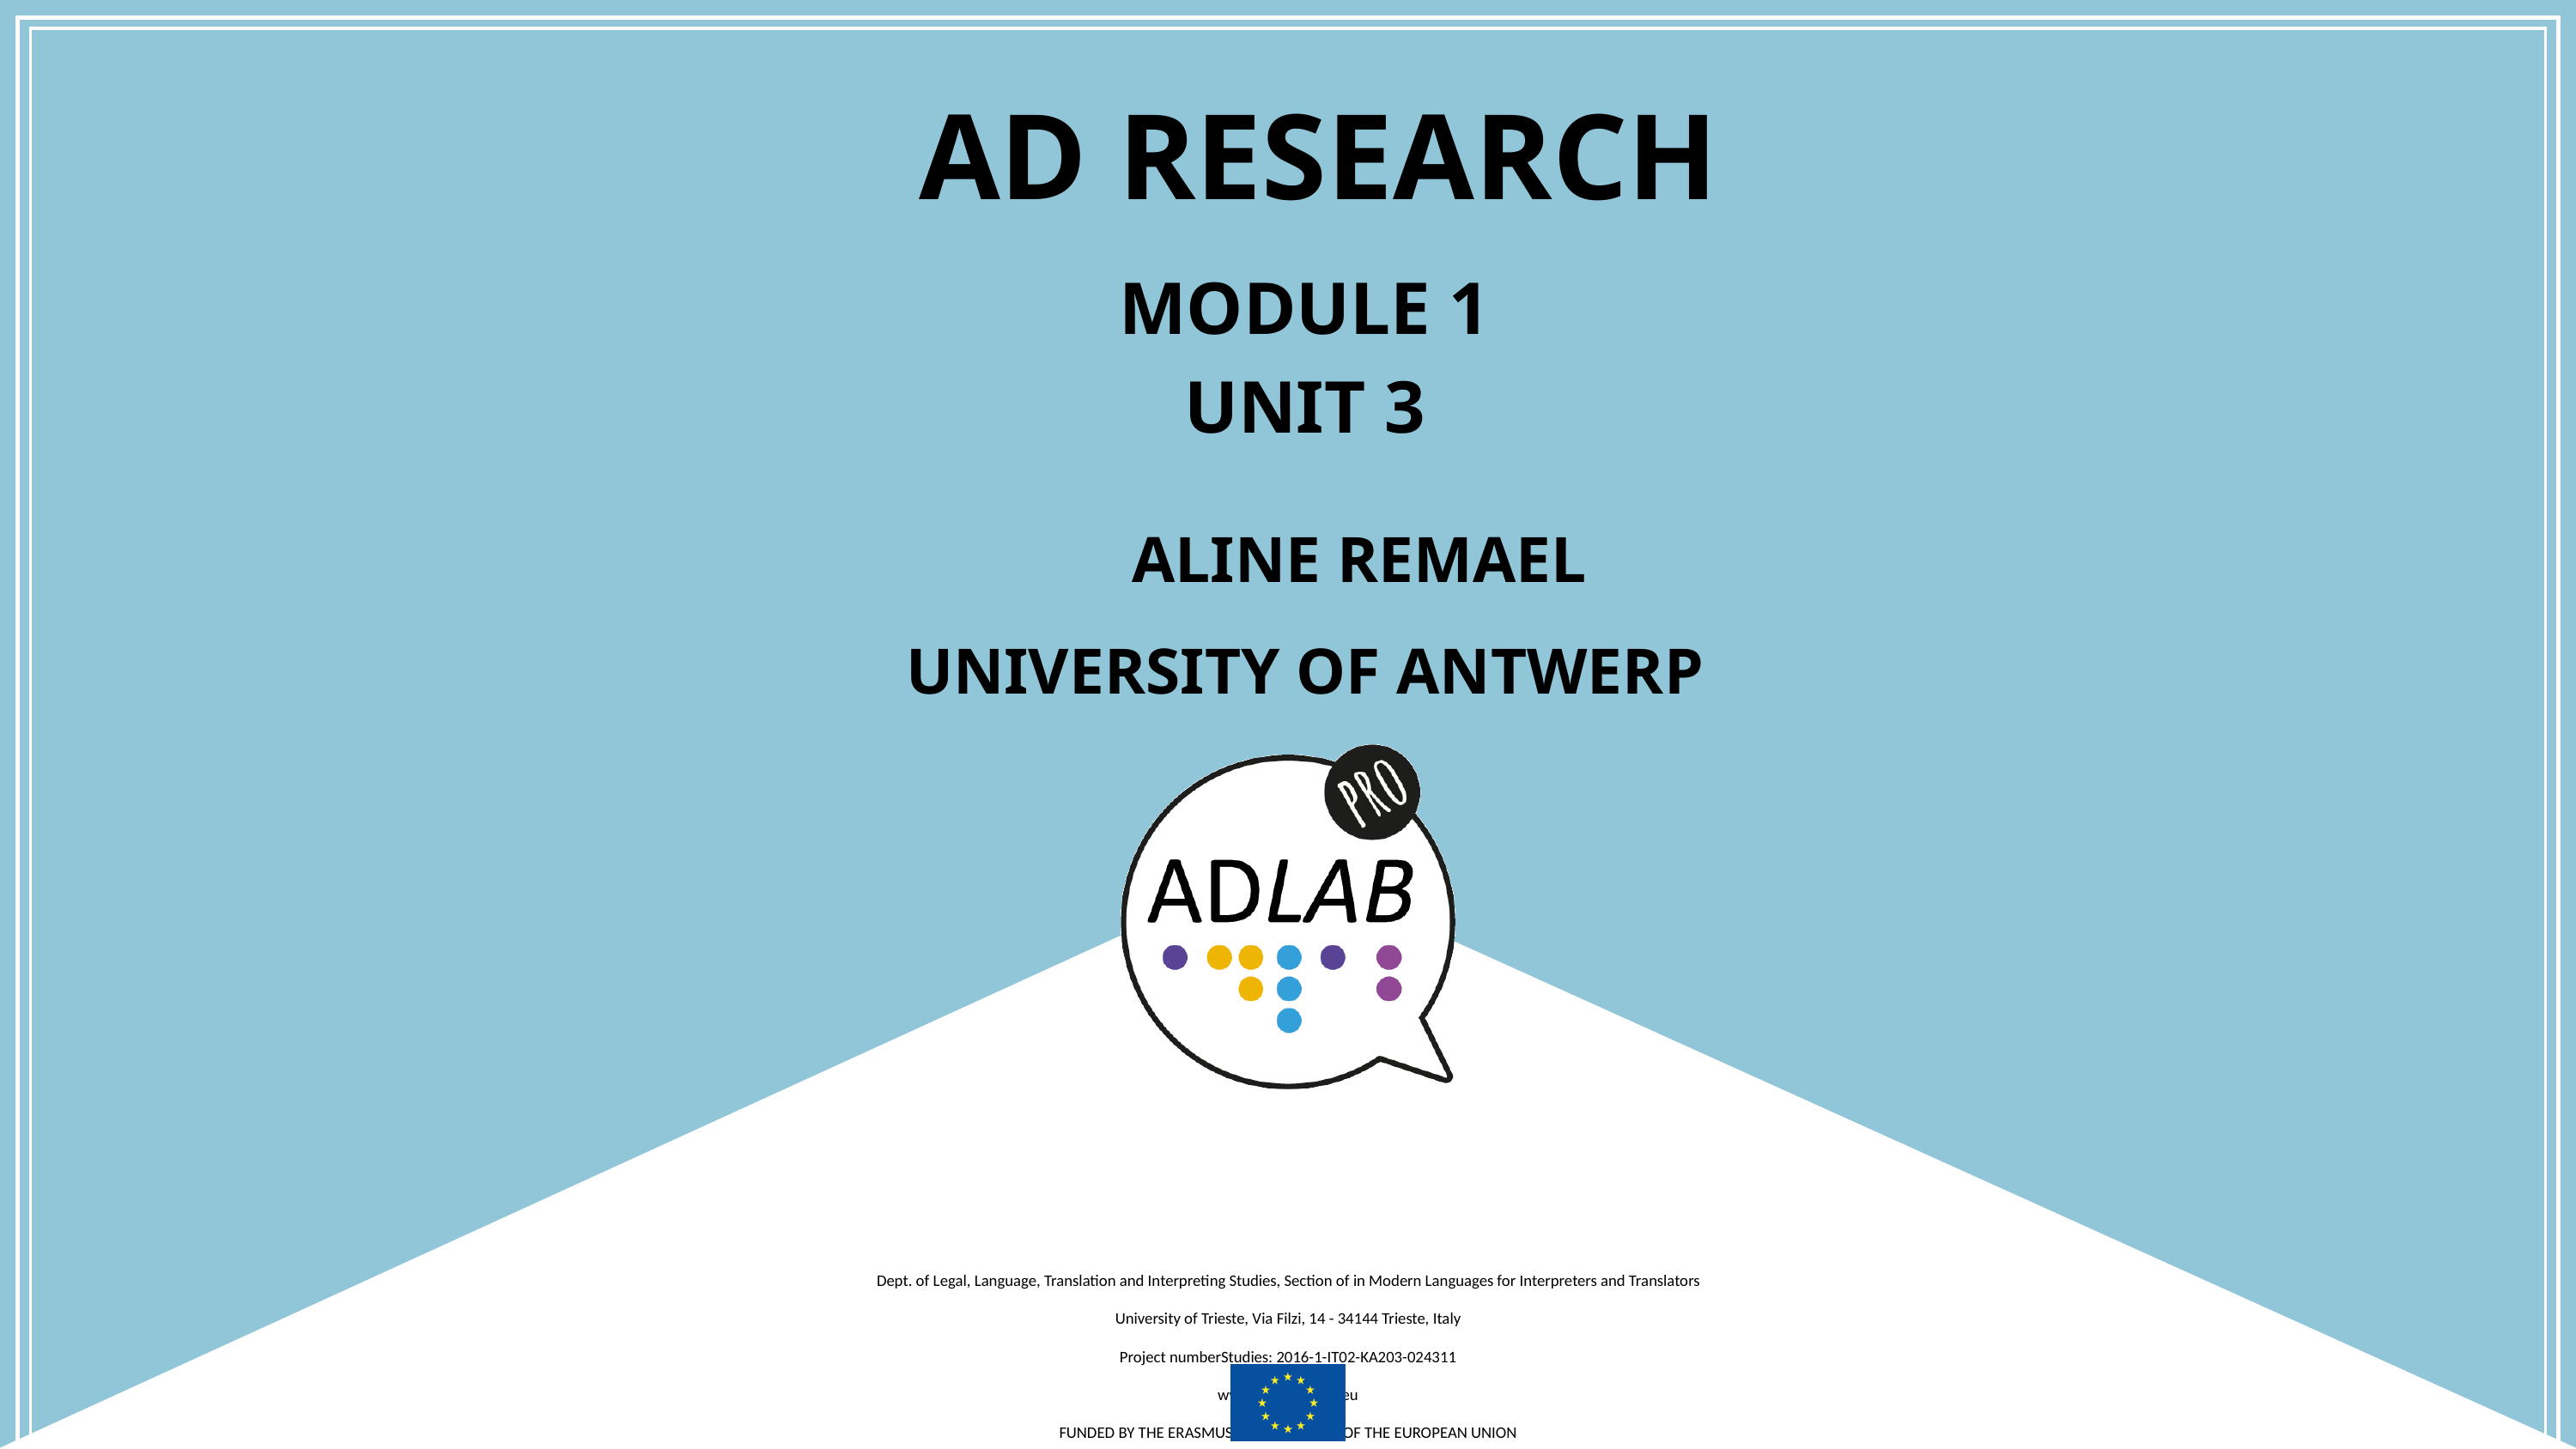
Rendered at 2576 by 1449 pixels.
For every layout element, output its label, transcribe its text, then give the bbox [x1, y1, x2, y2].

picture [1230, 1364, 1346, 1441]
picture [1111, 736, 1465, 1089]
title AD RESEARCH [144, 91, 2494, 252]
list MODULE 1 UNIT 3 [338, 266, 2271, 477]
list UNIVERSITY OF ANTWERP [338, 633, 2271, 729]
list ALINE REMAEL [226, 521, 2494, 617]
